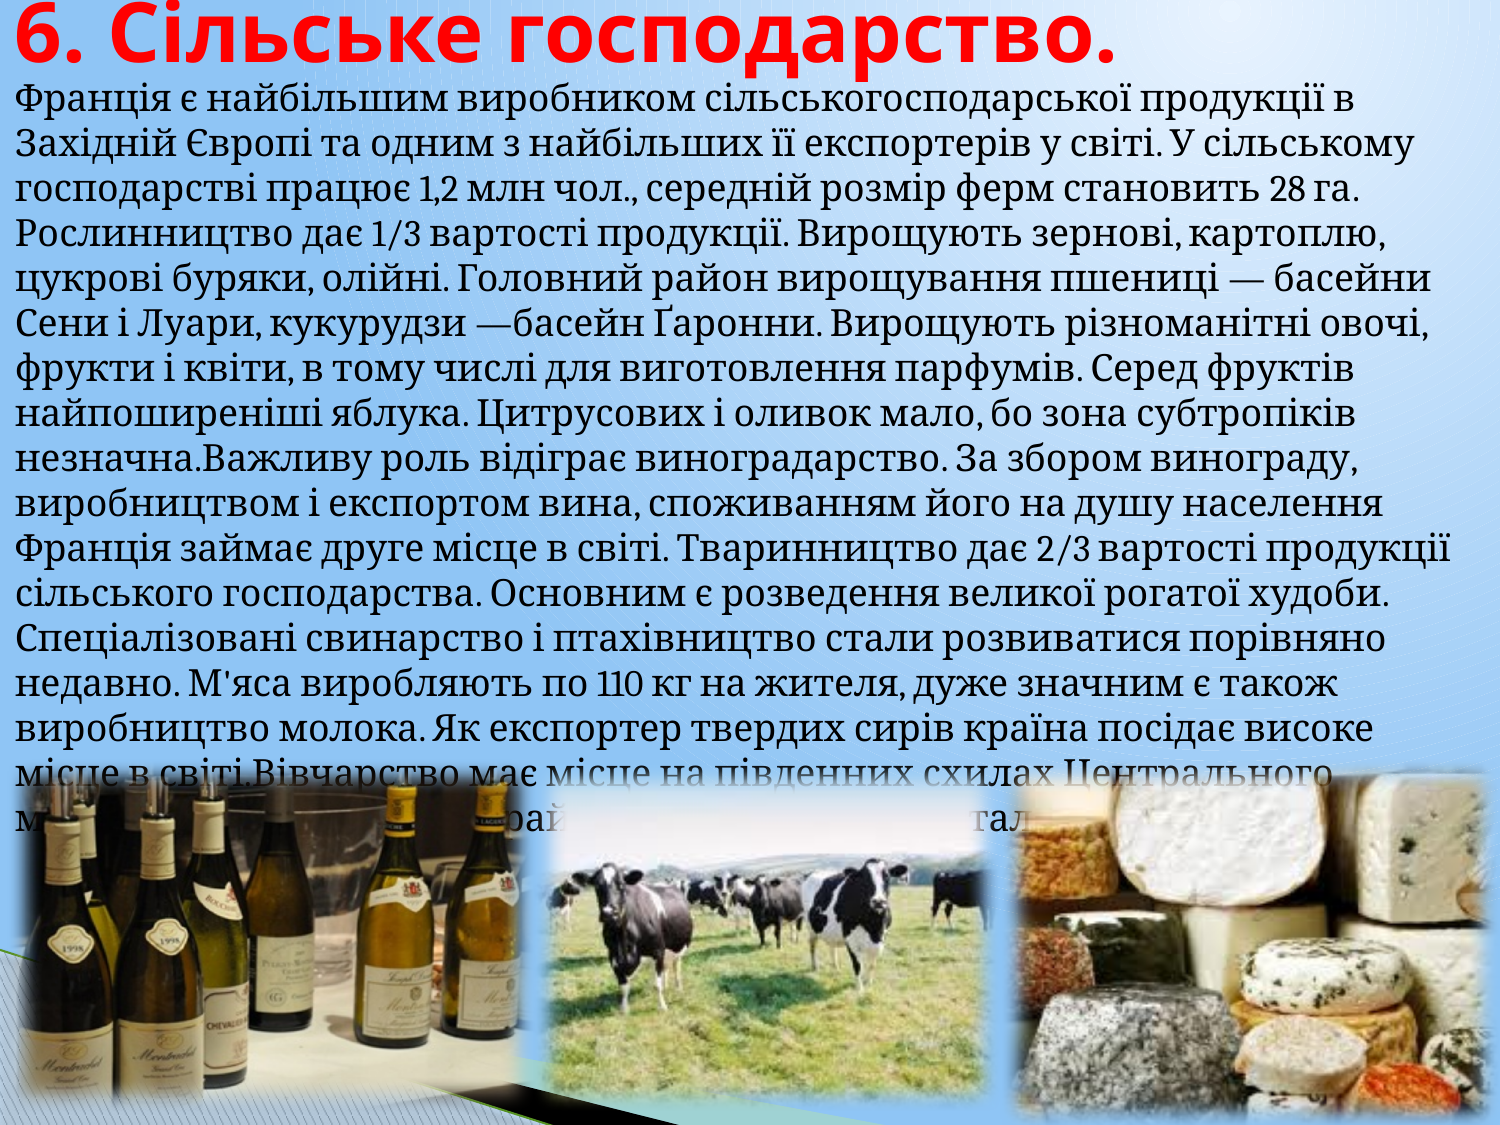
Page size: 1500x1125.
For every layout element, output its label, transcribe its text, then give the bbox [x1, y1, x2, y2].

text_box Франція є найбільшим виробником сільськогосподарської продукції в Західній Європі та одним з найбільших її експортерів у світі. У сільському господарстві працює 1,2 млн чол., середній розмір ферм становить 28 га. Рослинництво дає 1/3 вартості продукції. Вирощують зернові, картоплю, цукрові буряки, олійні. Головний район вирощування пшениці — басейни Сени і Луари, кукурудзи —басейн Ґаронни. Вирощують різноманітні овочі, фрукти і квіти, в тому числі для виготовлення парфумів. Серед фруктів найпоширеніші яблука. Цитрусових і оливок мало, бо зона субтропіків незначна.Важливу роль відіграє виноградарство. За збором винограду, виробництвом і експортом вина, споживанням його на душу населення Франція займає друге місце в світі. Тваринництво дає 2/3 вартості продукції сільського господарства. Основним є розведення великої рогатої худоби. Спеціалізовані свинарство і птахівництво стали розвиватися порівняно недавно. М'яса виробляють по 110 кг на жителя, дуже значним є також виробництво молока. Як експортер твердих сирів країна посідає високе місце в світі.Вівчарство має місце на південних схилах Центрального масиву. Найважливішим районом птахівництва стала Бретань. [0, 66, 1500, 847]
picture [7, 759, 1500, 1125]
text_box 6. Сільське господарство. [0, 0, 1500, 66]
